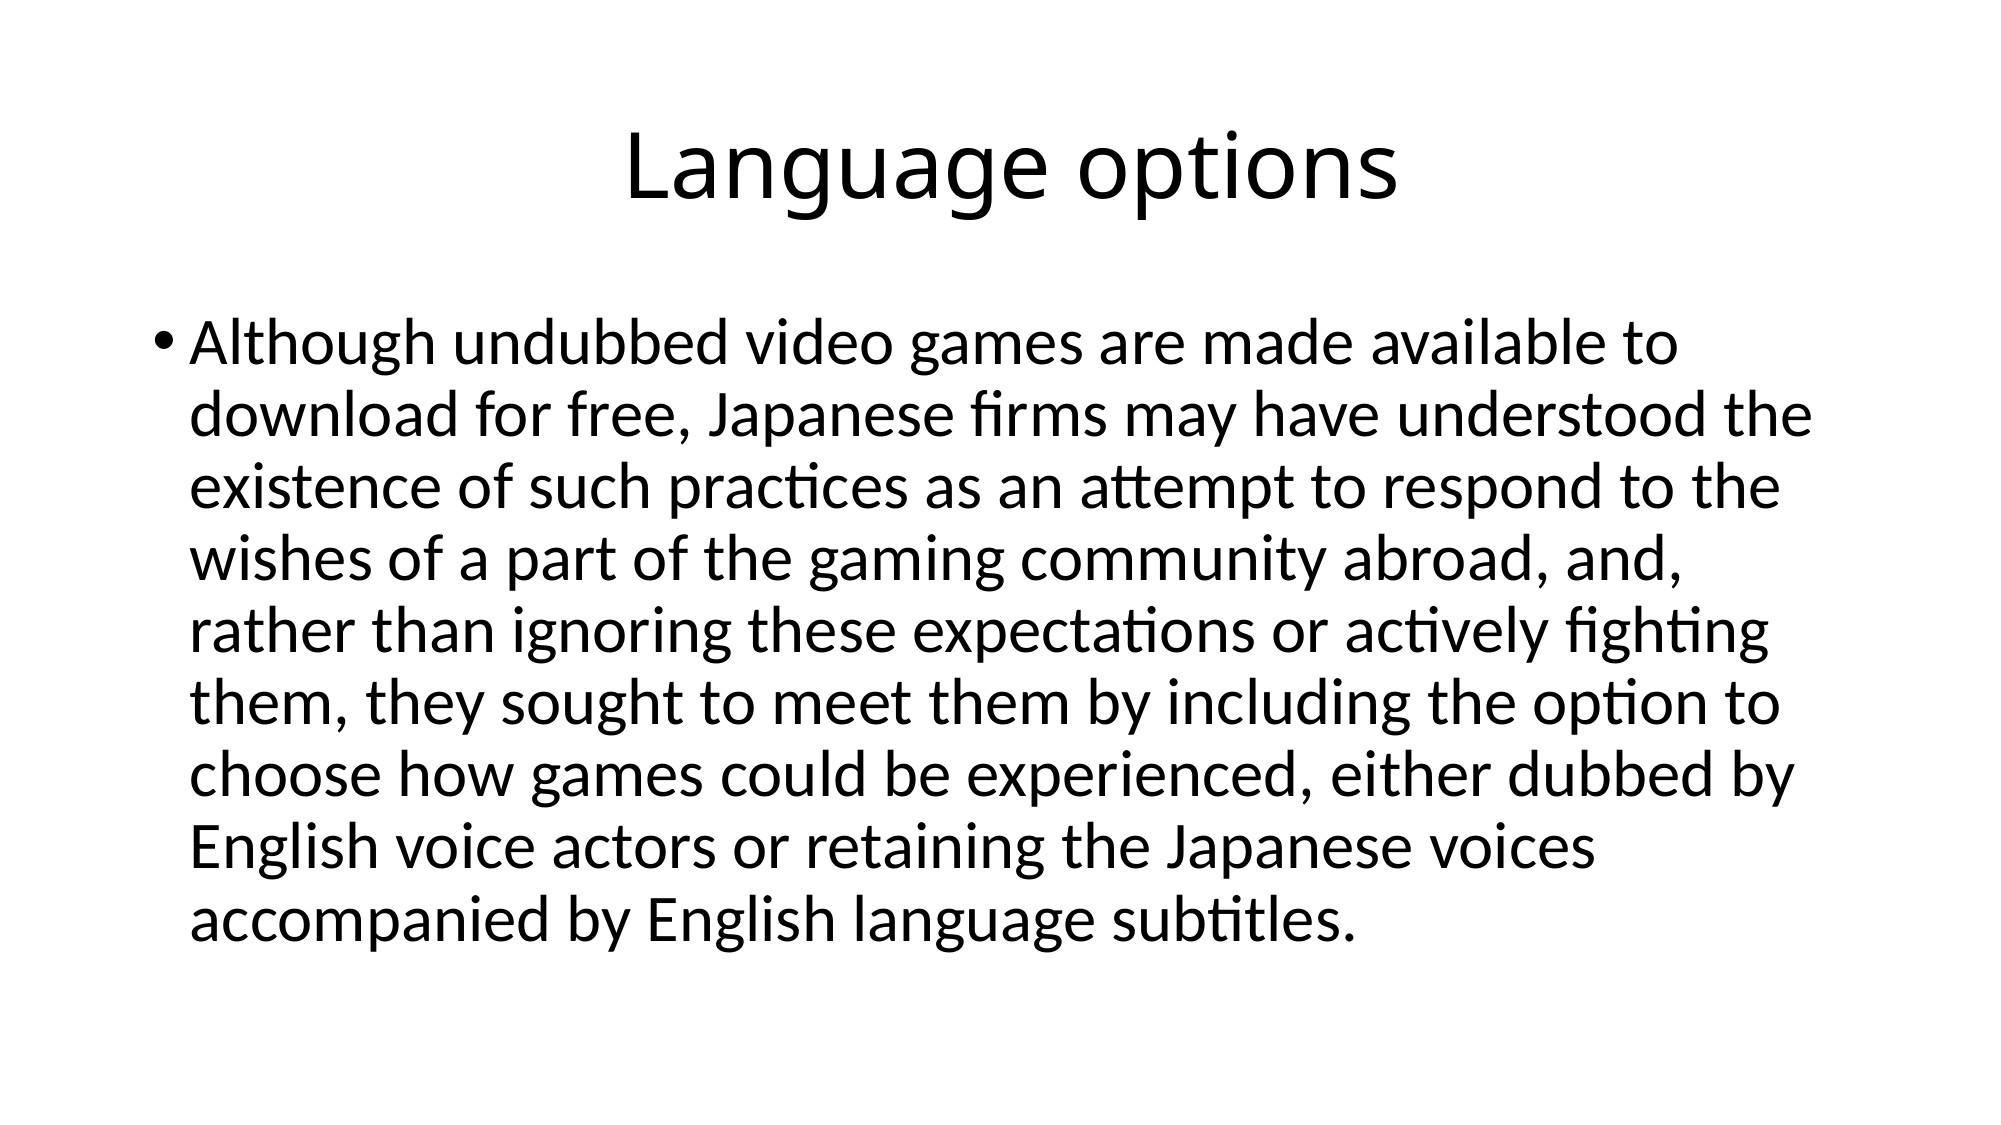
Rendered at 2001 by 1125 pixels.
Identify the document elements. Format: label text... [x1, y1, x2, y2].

title Language options [137, 59, 1863, 278]
list Although undubbed video games are made available to download for free, Japanese firms may have understood the existence of such practices as an attempt to respond to the wishes of a part of the gaming community abroad, and, rather than ignoring these expectations or actively fighting them, they sought to meet them by including the option to choose how games could be experienced, either dubbed by English voice actors or retaining the Japanese voices accompanied by English language subtitles. [137, 299, 1863, 1014]
